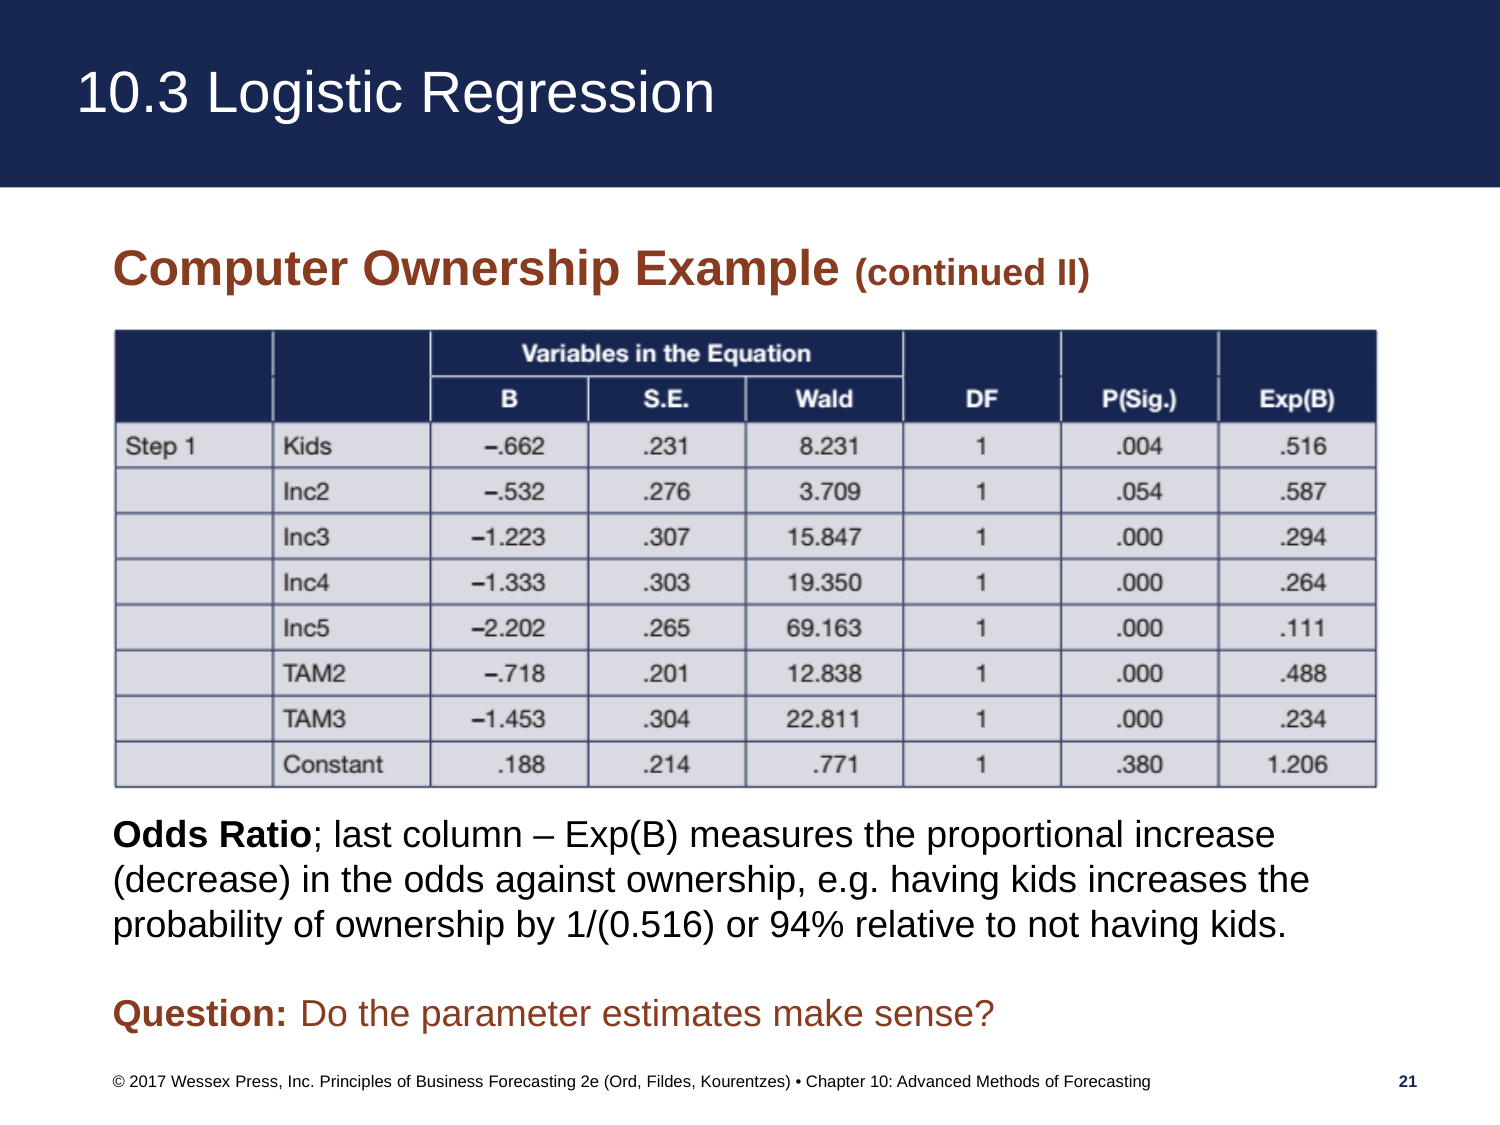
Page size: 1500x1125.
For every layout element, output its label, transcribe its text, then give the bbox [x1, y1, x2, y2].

slide_number © 2017 Wessex Press, Inc. Principles of Business Forecasting 2e (Ord, Fildes, Kourentzes) • Chapter 10: Advanced Methods of Forecasting [112, 1065, 1333, 1096]
title 10.3 Logistic Regression [0, 0, 1500, 188]
list Odds Ratio; last column – Exp(B) measures the proportional increase (decrease) in the odds against ownership, e.g. having kids increases the probability of ownership by 1/(0.516) or 94% relative to not having kids. [112, 809, 1350, 958]
text_box Computer Ownership Example (continued II) [112, 241, 1315, 314]
picture [112, 320, 1382, 795]
slide_number 21 [1350, 1065, 1418, 1096]
text_box Question: Do the parameter estimates make sense? [112, 989, 1333, 1035]
